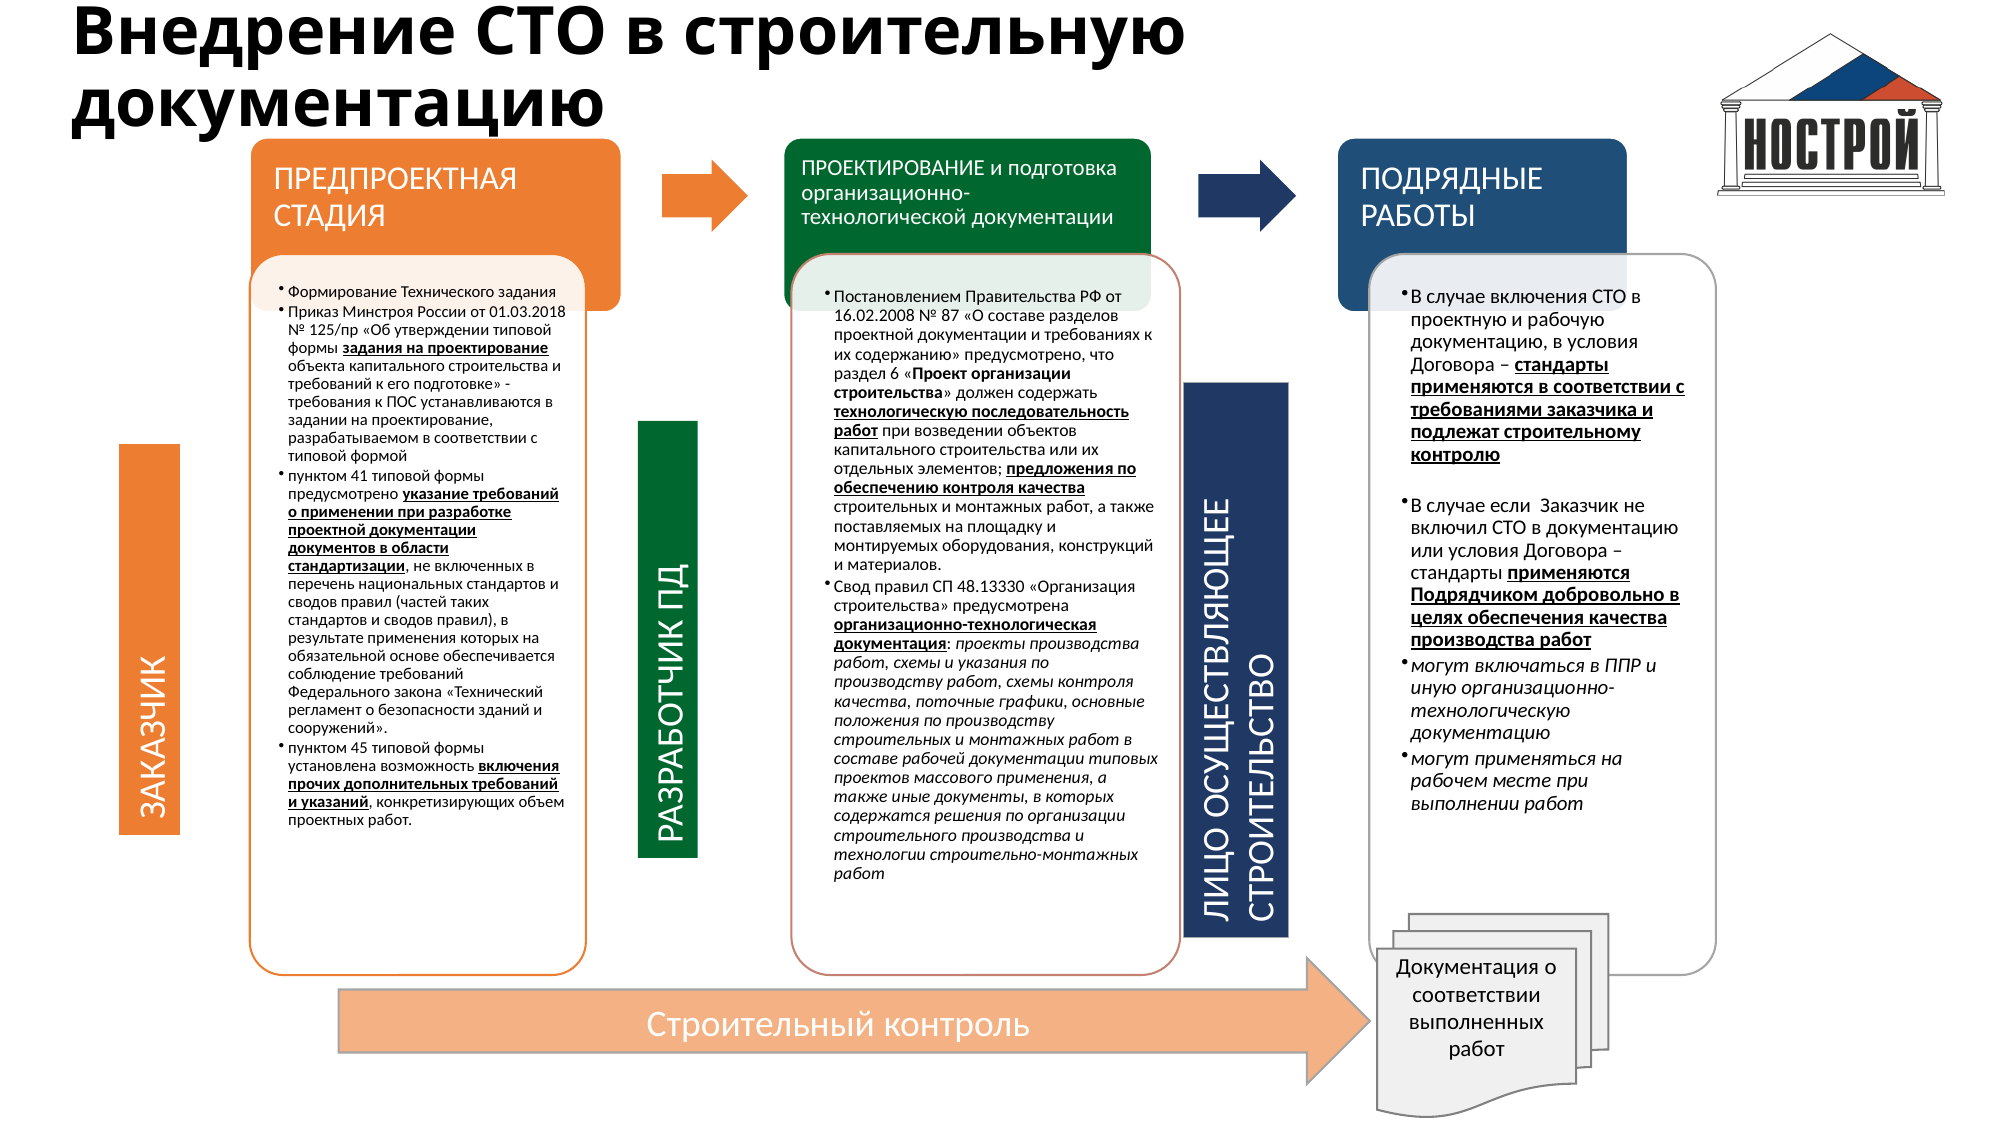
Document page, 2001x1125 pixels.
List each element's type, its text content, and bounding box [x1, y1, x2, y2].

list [249, 195, 1718, 917]
text_box Документация о соответствии выполненных работ [1376, 917, 1610, 1118]
picture [1716, 33, 1945, 196]
title Внедрение СТО в строительную документацию [56, 29, 1556, 109]
text_box заказчик [119, 444, 180, 835]
text_box Строительный контроль [337, 955, 1372, 1087]
text_box Лицо осуществляющее строительство [1183, 917, 1289, 938]
